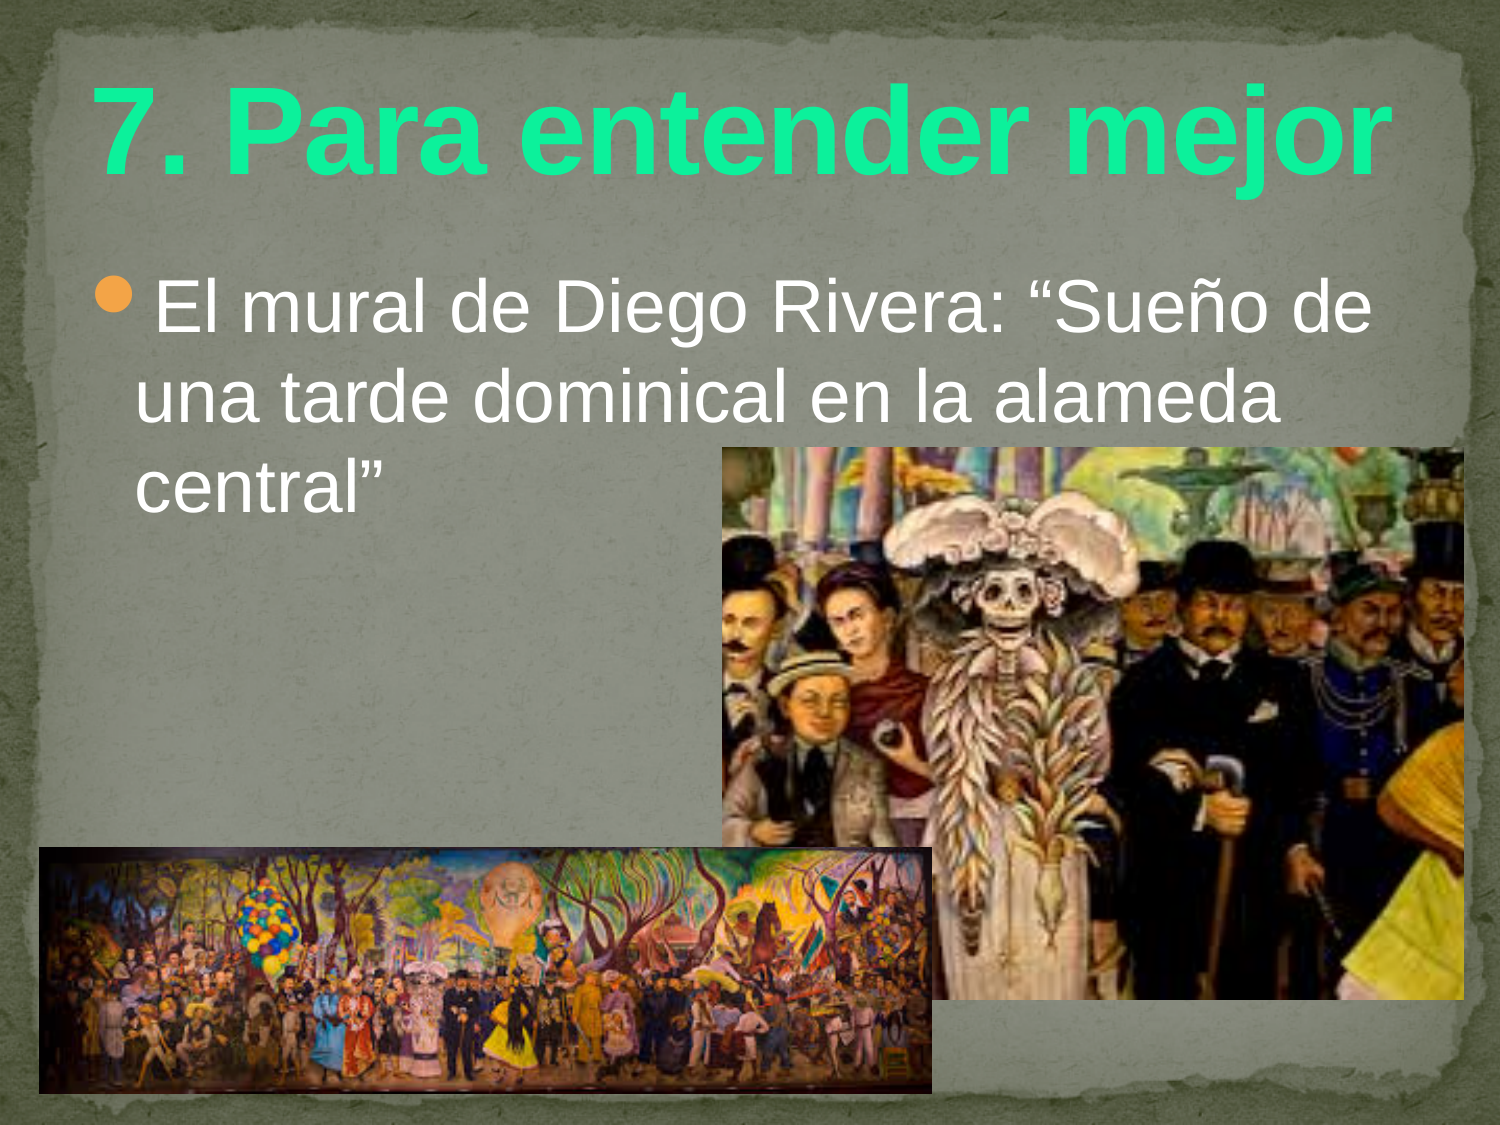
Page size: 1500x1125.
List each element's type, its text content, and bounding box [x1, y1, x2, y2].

list El mural de Diego Rivera: “Sueño de una tarde dominical en la alameda central” [75, 249, 1425, 836]
picture [39, 447, 1464, 1094]
title 7. Para entender mejor [74, 24, 1425, 225]
